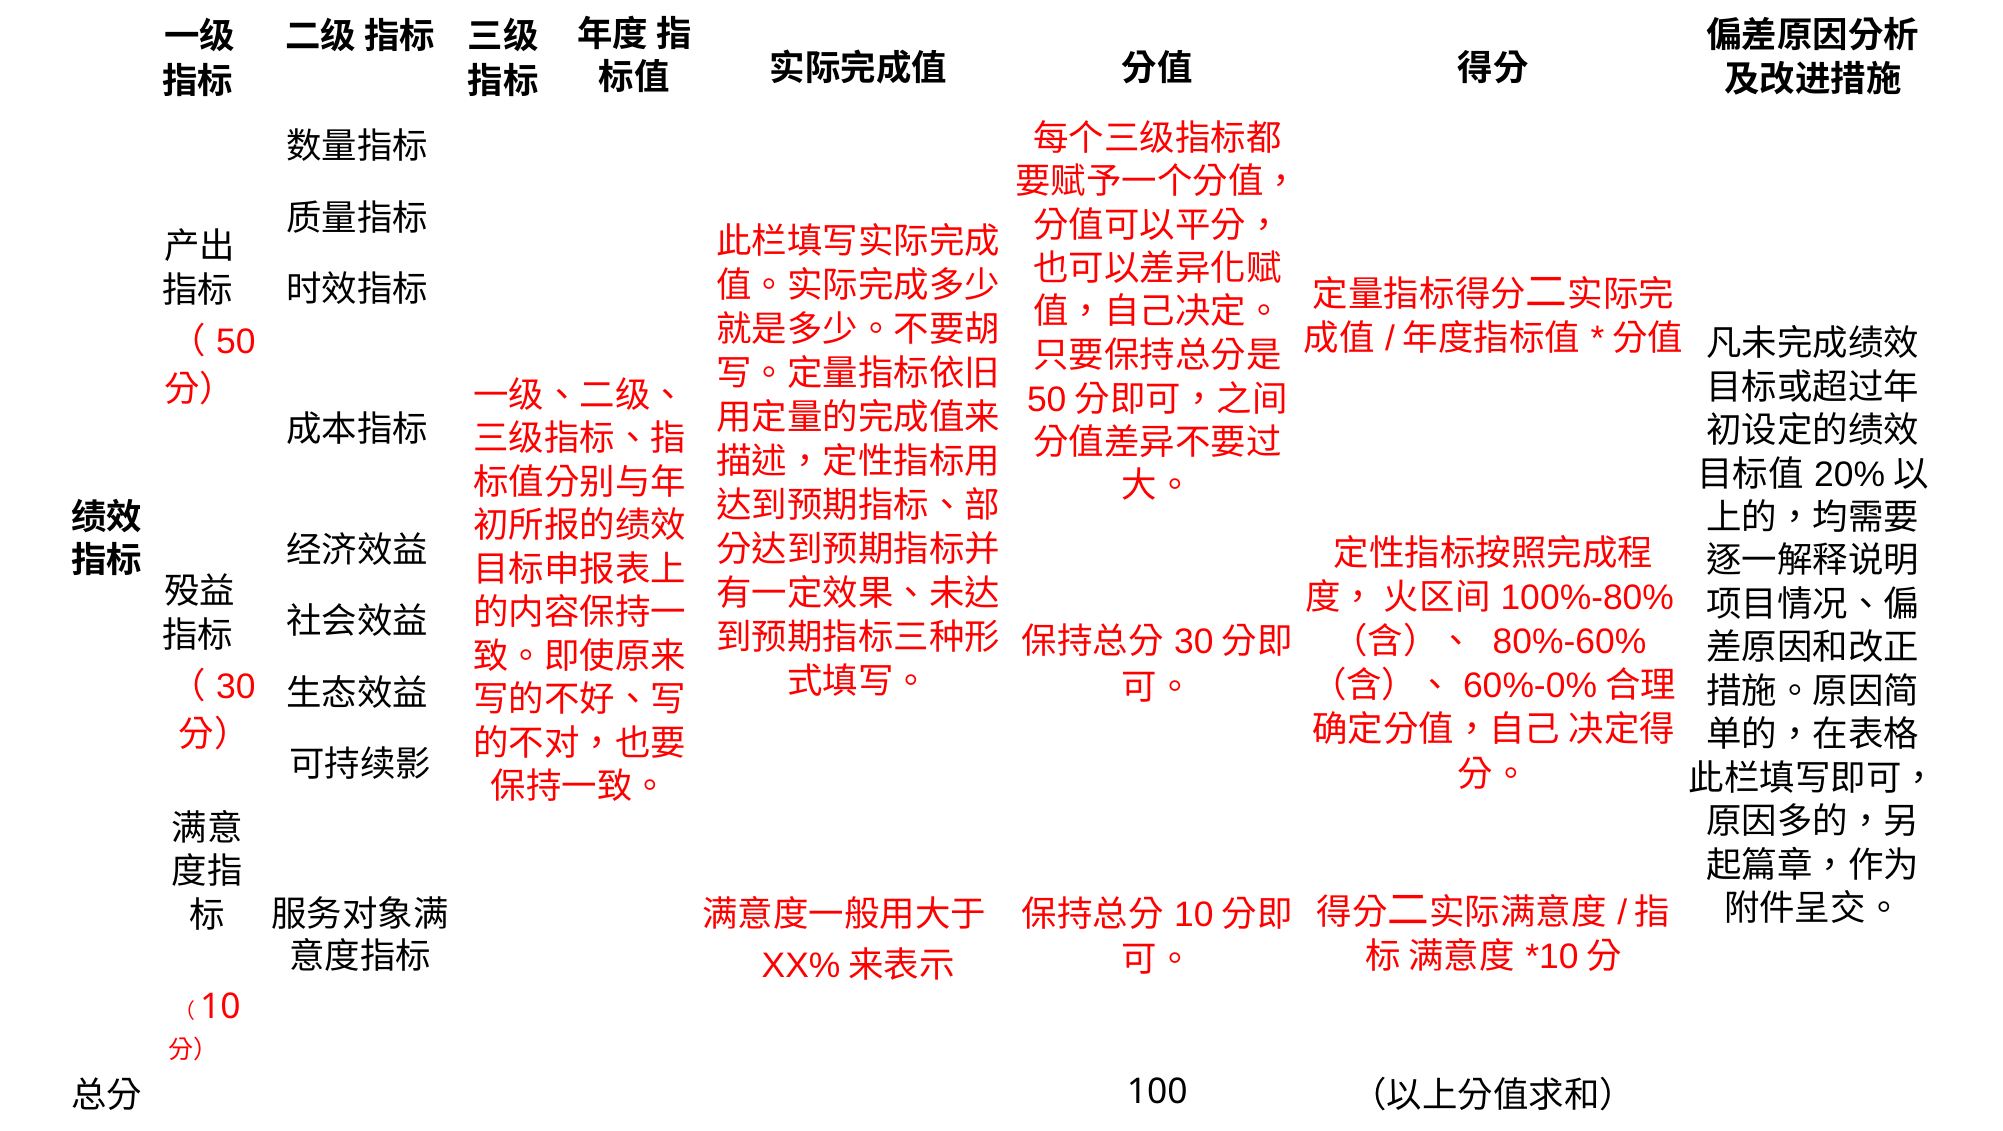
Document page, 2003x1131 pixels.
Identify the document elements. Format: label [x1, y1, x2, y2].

table_cell [62, 117, 1939, 1130]
table_header [62, 14, 1939, 1066]
